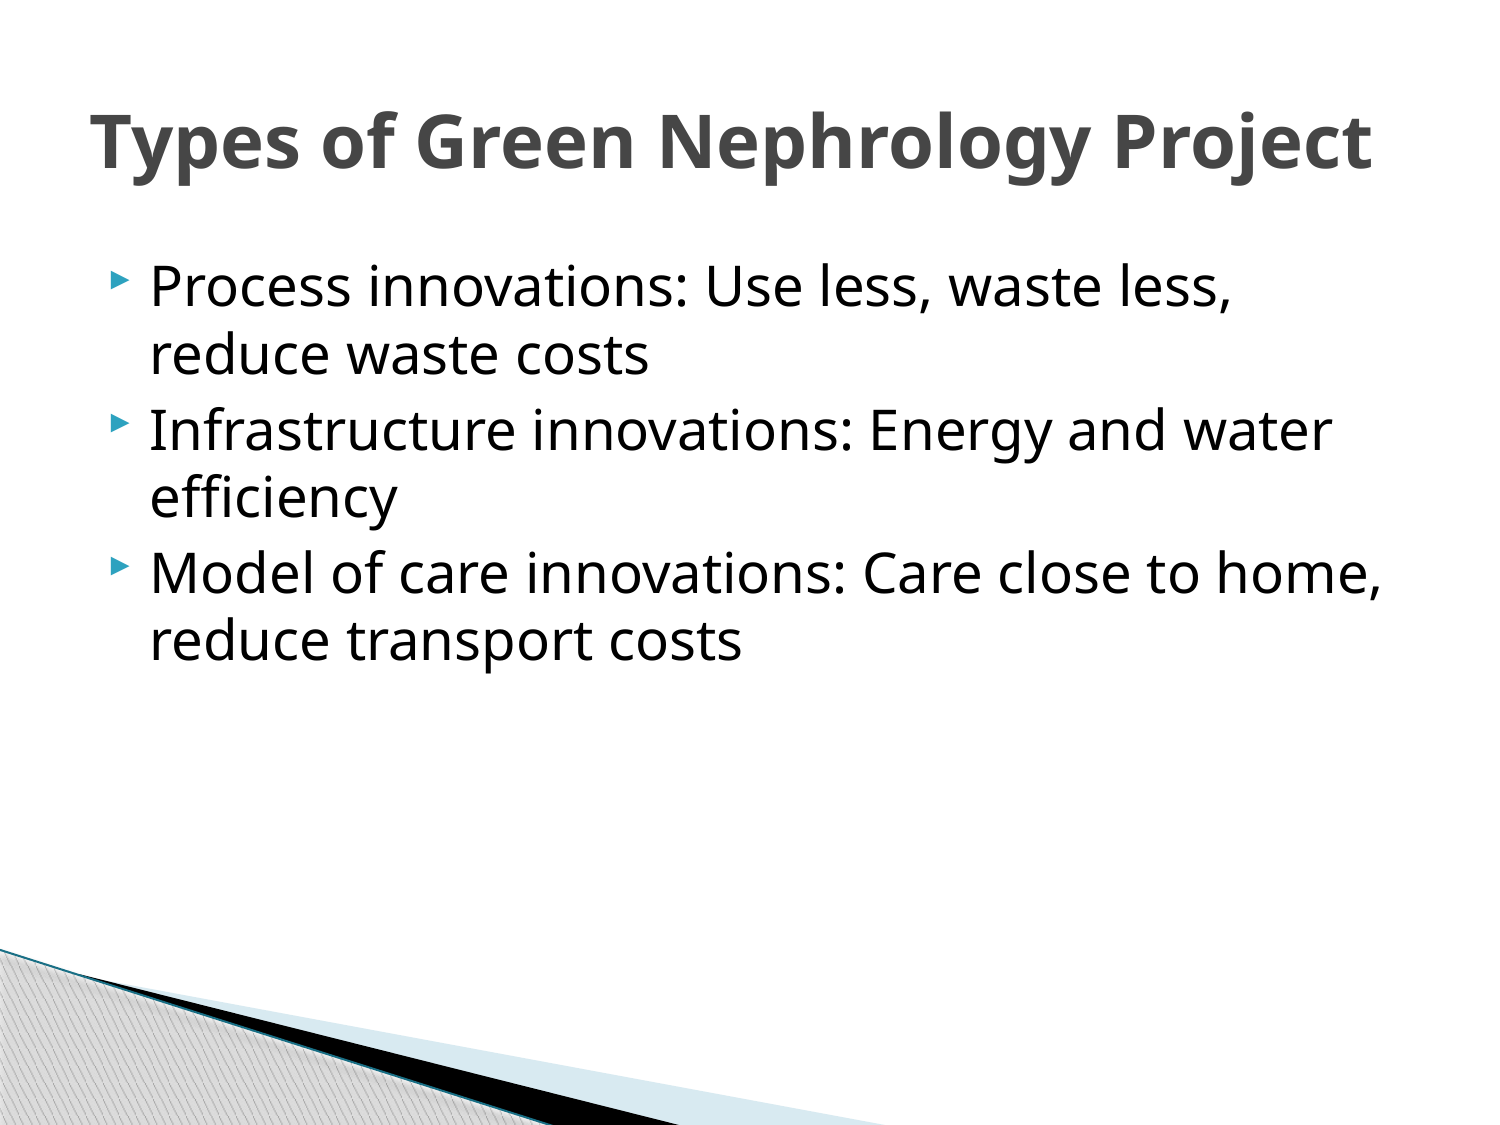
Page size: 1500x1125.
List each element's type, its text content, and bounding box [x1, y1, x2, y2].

title Types of Green Nephrology Project [75, 45, 1425, 233]
list Process innovations: Use less, waste less, reduce waste costs Infrastructure innovations: Energy and water efficiency Model of care innovations: Care close to home, reduce transport costs [75, 243, 1425, 986]
